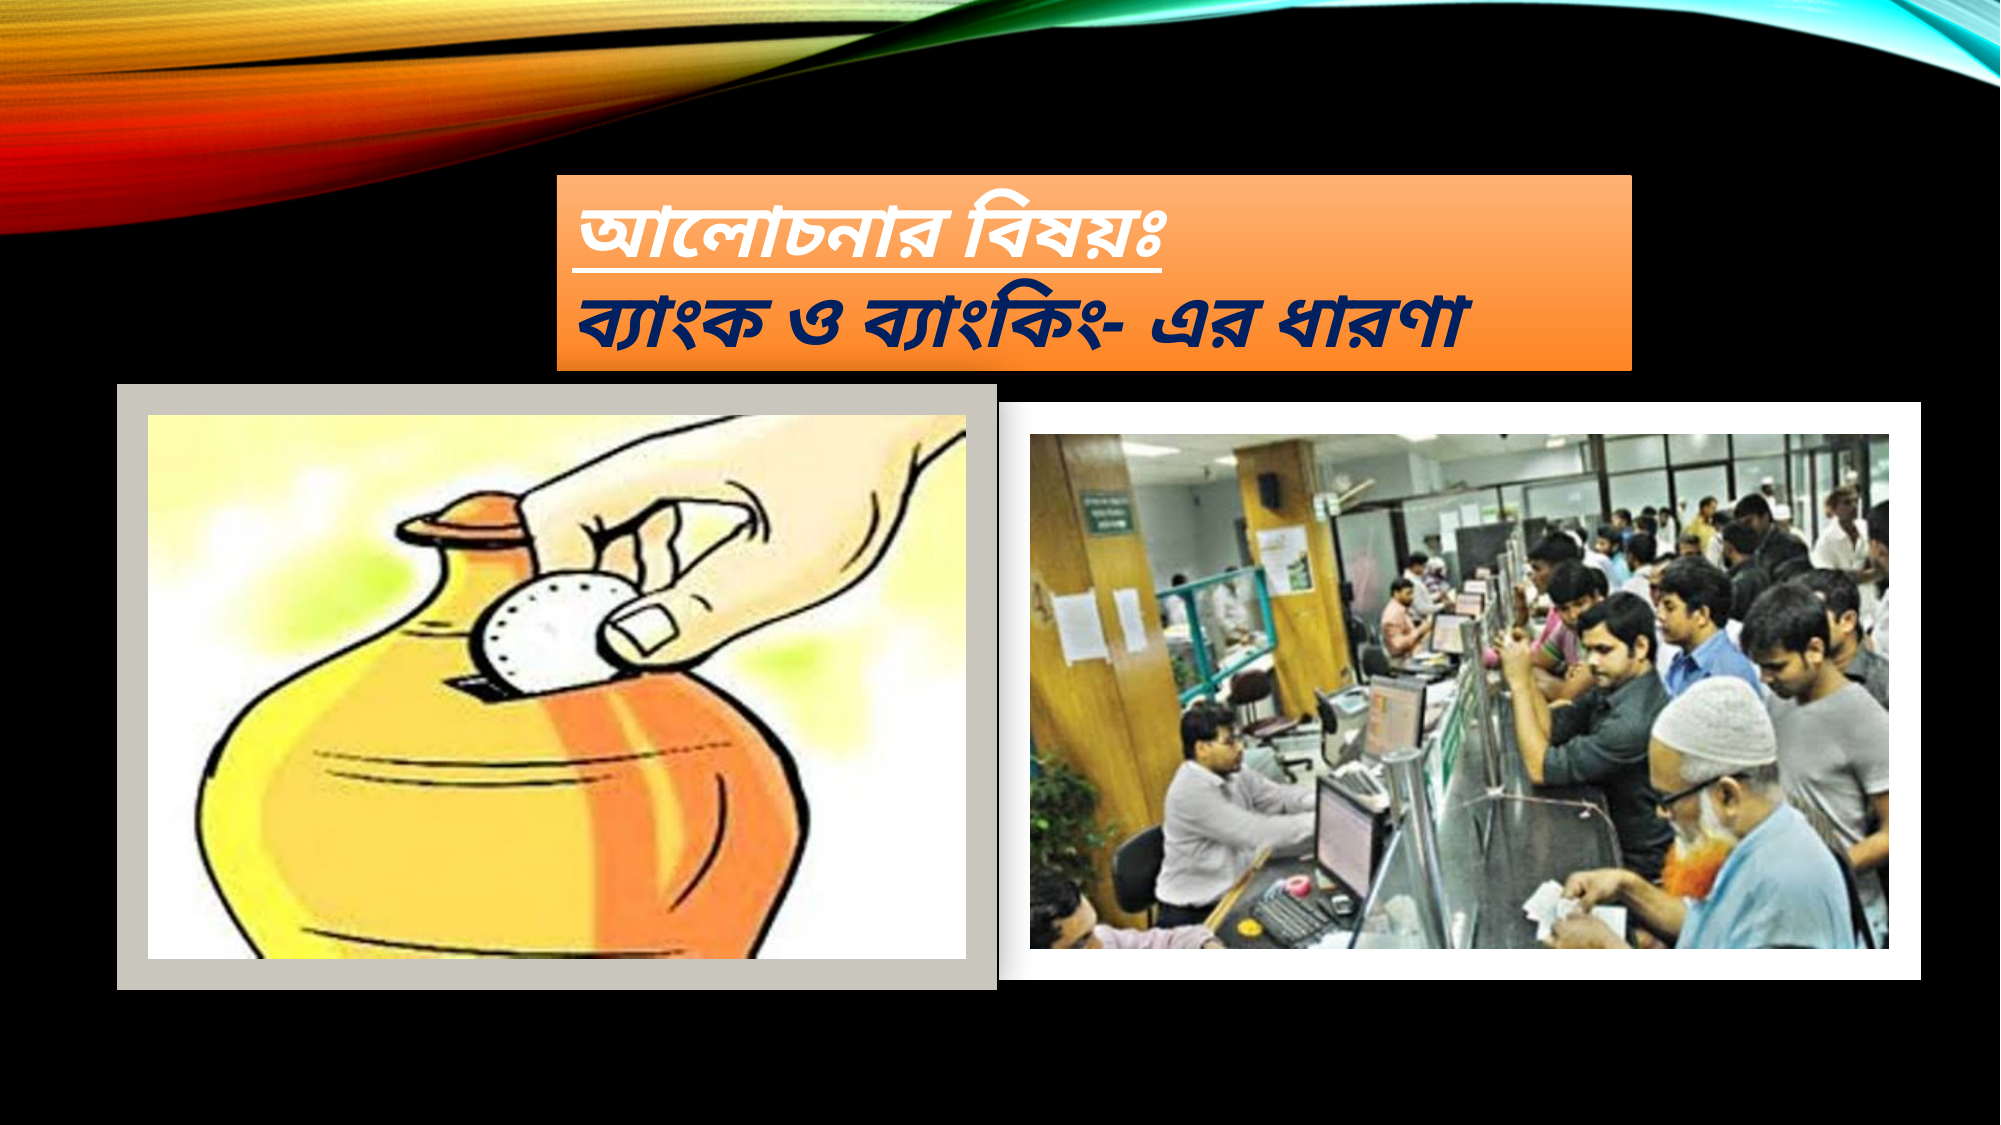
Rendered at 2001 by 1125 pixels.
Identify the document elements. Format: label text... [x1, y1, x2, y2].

picture [1029, 433, 1890, 950]
picture [147, 414, 966, 960]
picture [0, 0, 2000, 237]
text_box আলোচনার বিষয়ঃ ব্যাংক ও ব্যাংকিং- এর ধারণা [556, 175, 1632, 371]
